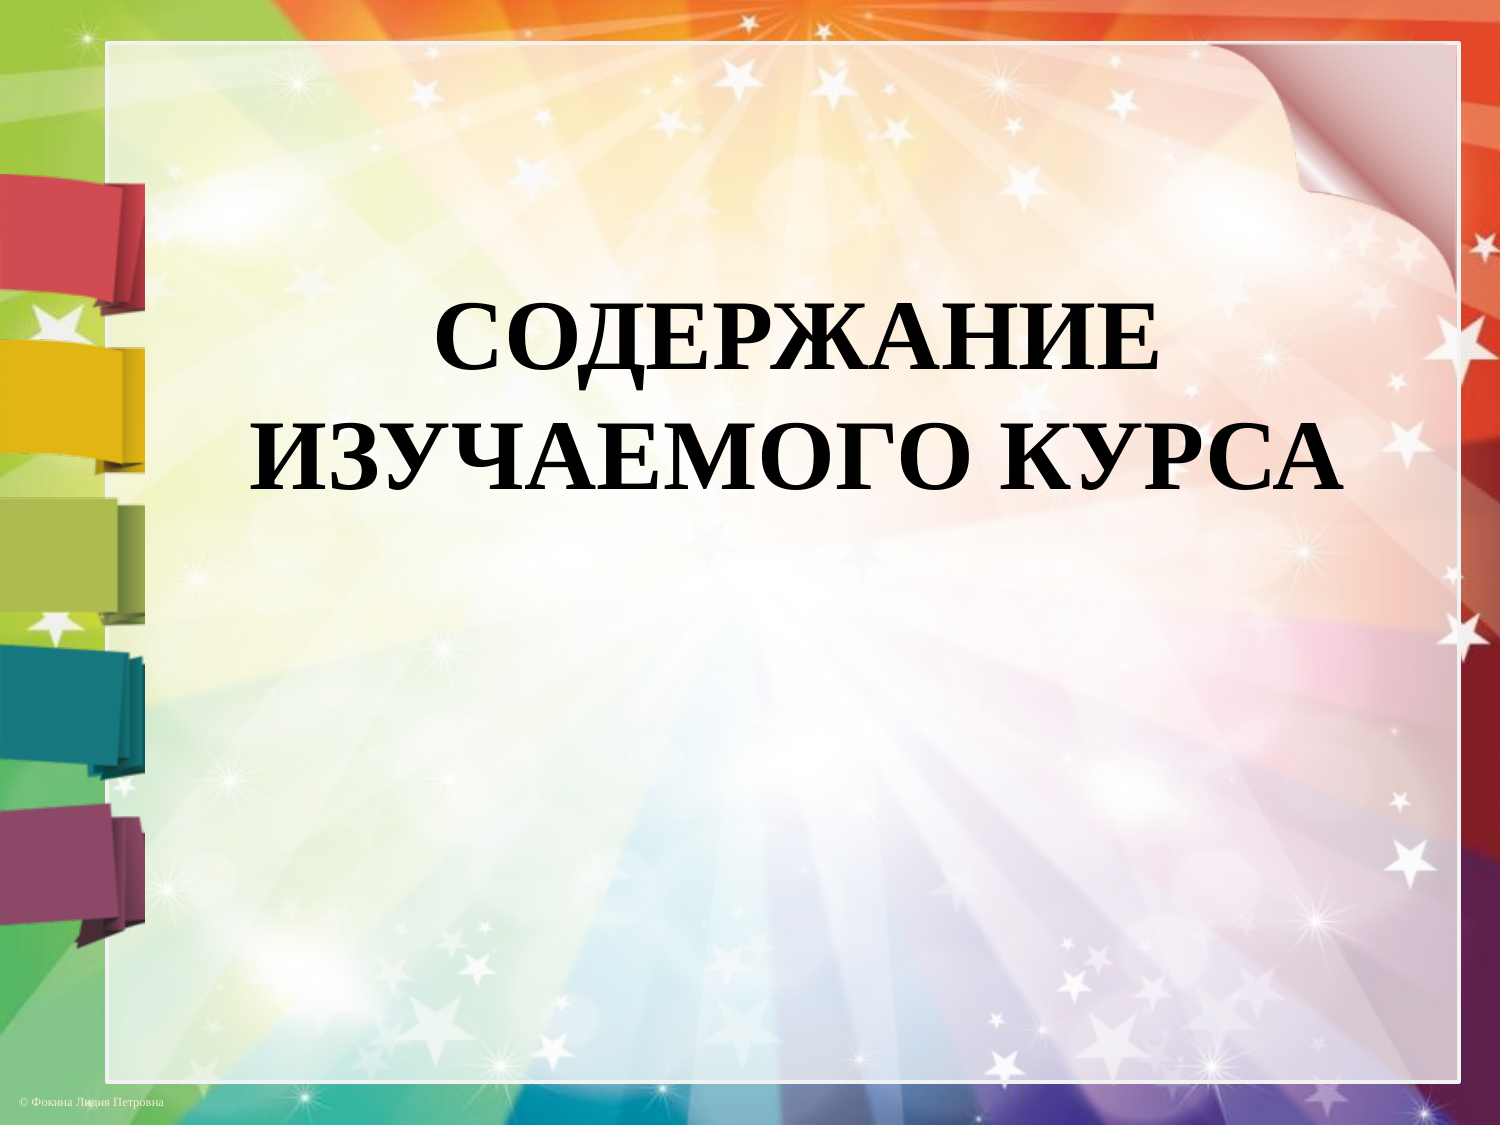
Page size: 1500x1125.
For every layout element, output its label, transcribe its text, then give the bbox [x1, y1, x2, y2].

list СОДЕРЖАНИЕ ИЗУЧАЕМОГО КУРСА [171, 262, 1425, 1005]
picture [0, 0, 1500, 1125]
